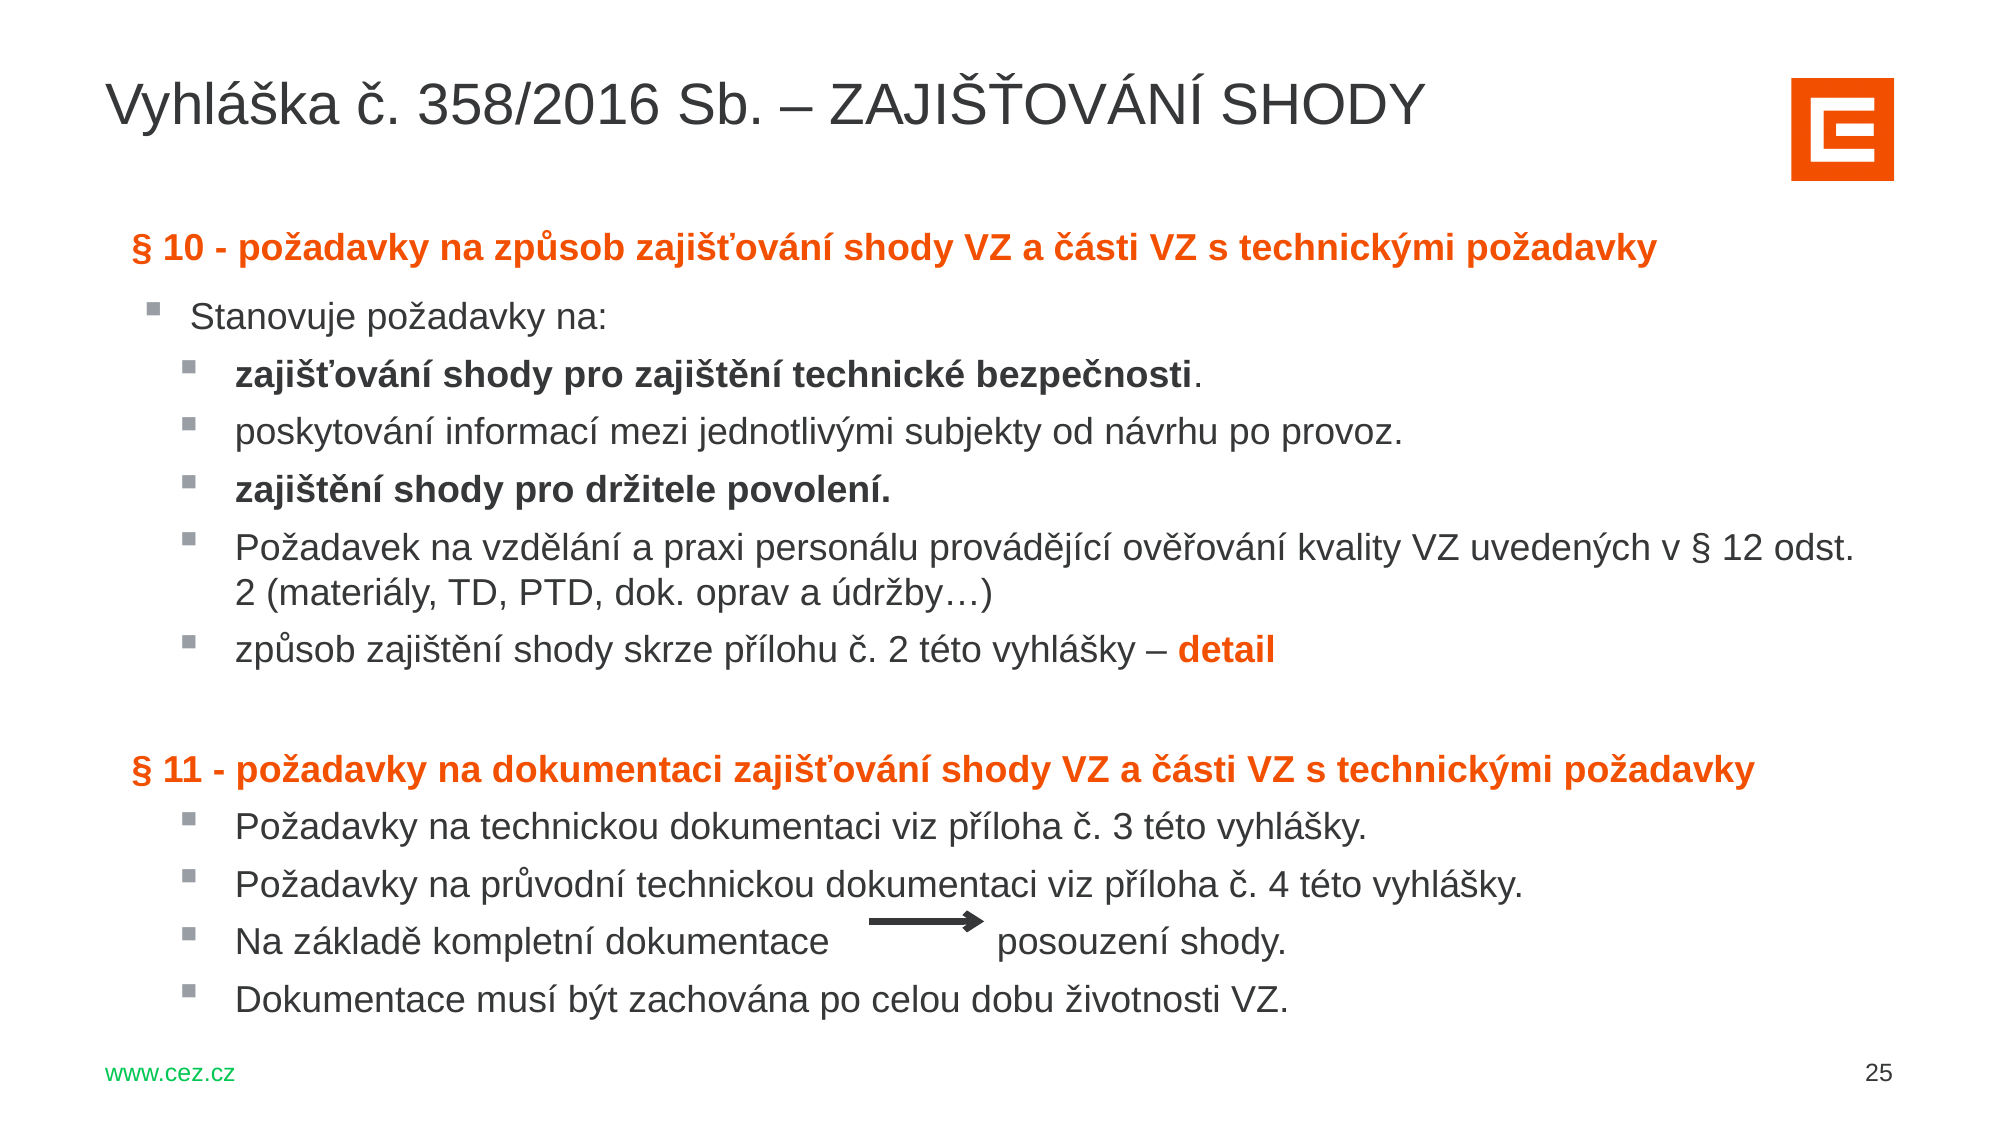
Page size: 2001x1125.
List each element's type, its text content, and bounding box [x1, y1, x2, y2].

list § 10 - požadavky na způsob zajišťování shody VZ a části VZ s technickými požadavky Stanovuje požadavky na: zajišťování shody pro zajištění technické bezpečnosti. poskytování informací mezi jednotlivými subjekty od návrhu po provoz. zajištění shody pro držitele povolení. Požadavek na vzdělání a praxi personálu provádějící ověřování kvality VZ uvedených v § 12 odst. 2 (materiály, TD, PTD, dok. oprav a údržby…) způsob zajištění shody skrze přílohu č. 2 této vyhlášky – detail § 11 - požadavky na dokumentaci zajišťování shody VZ a části VZ s technickými požadavky Požadavky na technickou dokumentaci viz příloha č. 3 této vyhlášky. Požadavky na průvodní technickou dokumentaci viz příloha č. 4 této vyhlášky. Na základě kompletní dokumentace posouzení shody. Dokumentace musí být zachována po celou dobu životnosti VZ. [87, 215, 1894, 924]
picture [1791, 78, 1897, 181]
list Vyhláška č. 358/2016 Sb. – ZAJIŠŤOVÁNÍ SHODY [90, 58, 1780, 215]
